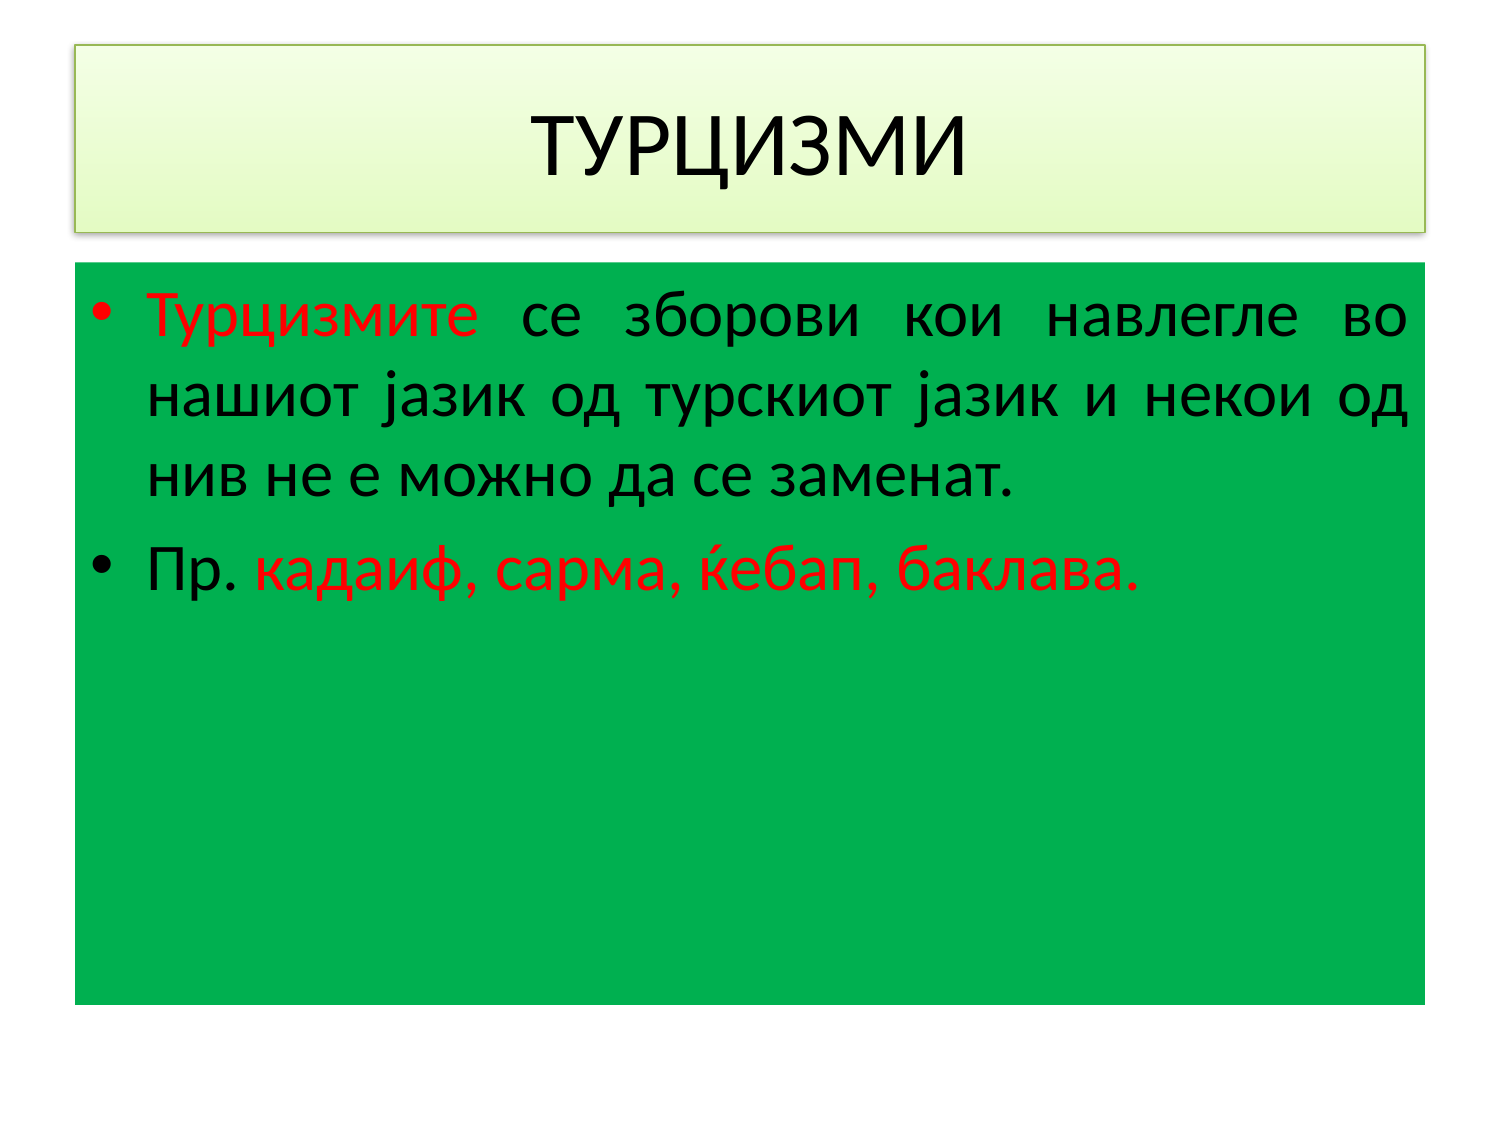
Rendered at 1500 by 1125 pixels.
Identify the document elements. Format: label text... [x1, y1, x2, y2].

list Турцизмите се зборови кои навлегле во нашиот јазик од турскиот јазик и некои од нив не е можно да се заменат. Пр. кадаиф, сарма, ќебап, баклава. [75, 262, 1425, 1005]
title ТУРЦИЗМИ [74, 44, 1426, 233]
